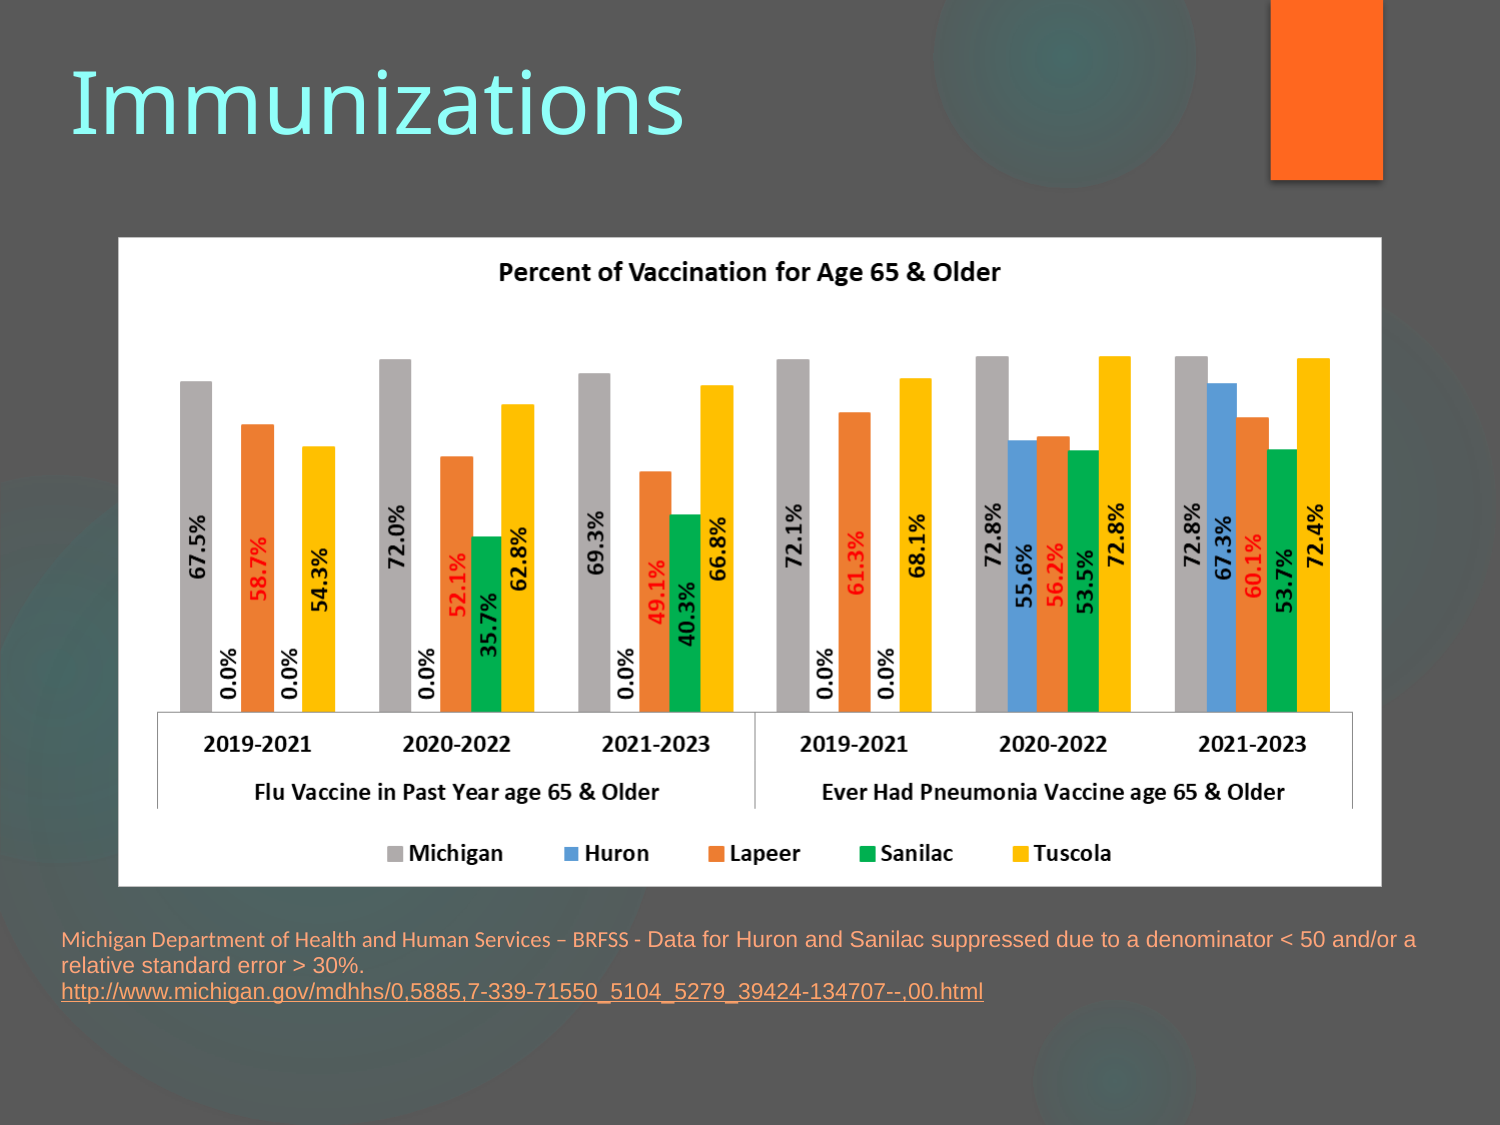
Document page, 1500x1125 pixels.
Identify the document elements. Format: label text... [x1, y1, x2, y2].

table_header Michigan Department of Health and Human Services – BRFSS - Data for Huron and Sanilac suppressed due to a denominator < 50 and/or a relative standard error > 30%. [61, 927, 1482, 979]
title Immunizations [55, 39, 1311, 182]
table_cell http://www.michigan.gov/mdhhs/0,5885,7-339-71550_5104_5279_39424-134707--,00.html [61, 979, 1482, 1004]
picture [118, 237, 1382, 888]
